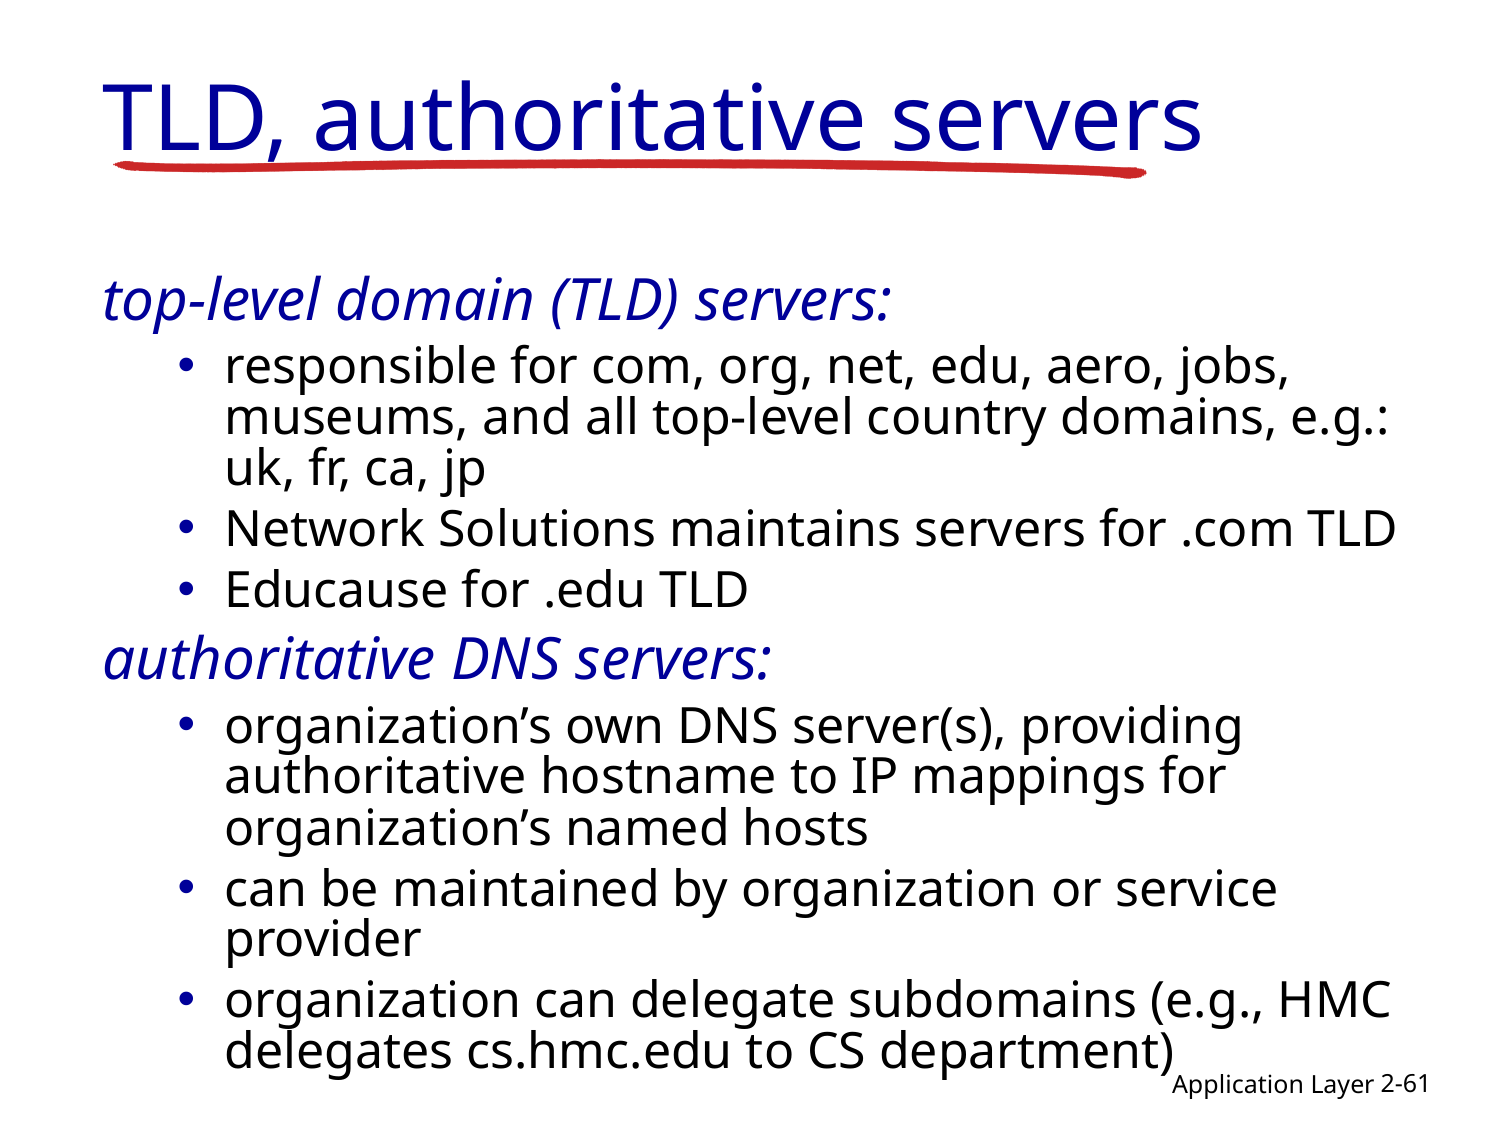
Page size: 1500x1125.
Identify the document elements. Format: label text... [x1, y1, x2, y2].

picture [108, 154, 1160, 184]
title TLD, authoritative servers [87, 38, 1363, 189]
footer Application Layer [914, 1060, 1391, 1109]
list top-level domain (TLD) servers: responsible for com, org, net, edu, aero, jobs, museums, and all top-level country domains, e.g.: uk, fr, ca, jp Network Solutions maintains servers for .com TLD Educause for .edu TLD authoritative DNS servers: organization’s own DNS server(s), providing authoritative hostname to IP mappings for organization’s named hosts can be maintained by organization or service provider organization can delegate subdomains (e.g., HMC delegates cs.hmc.edu to CS department) [87, 262, 1427, 1025]
slide_number 2-61 [1365, 1059, 1477, 1106]
